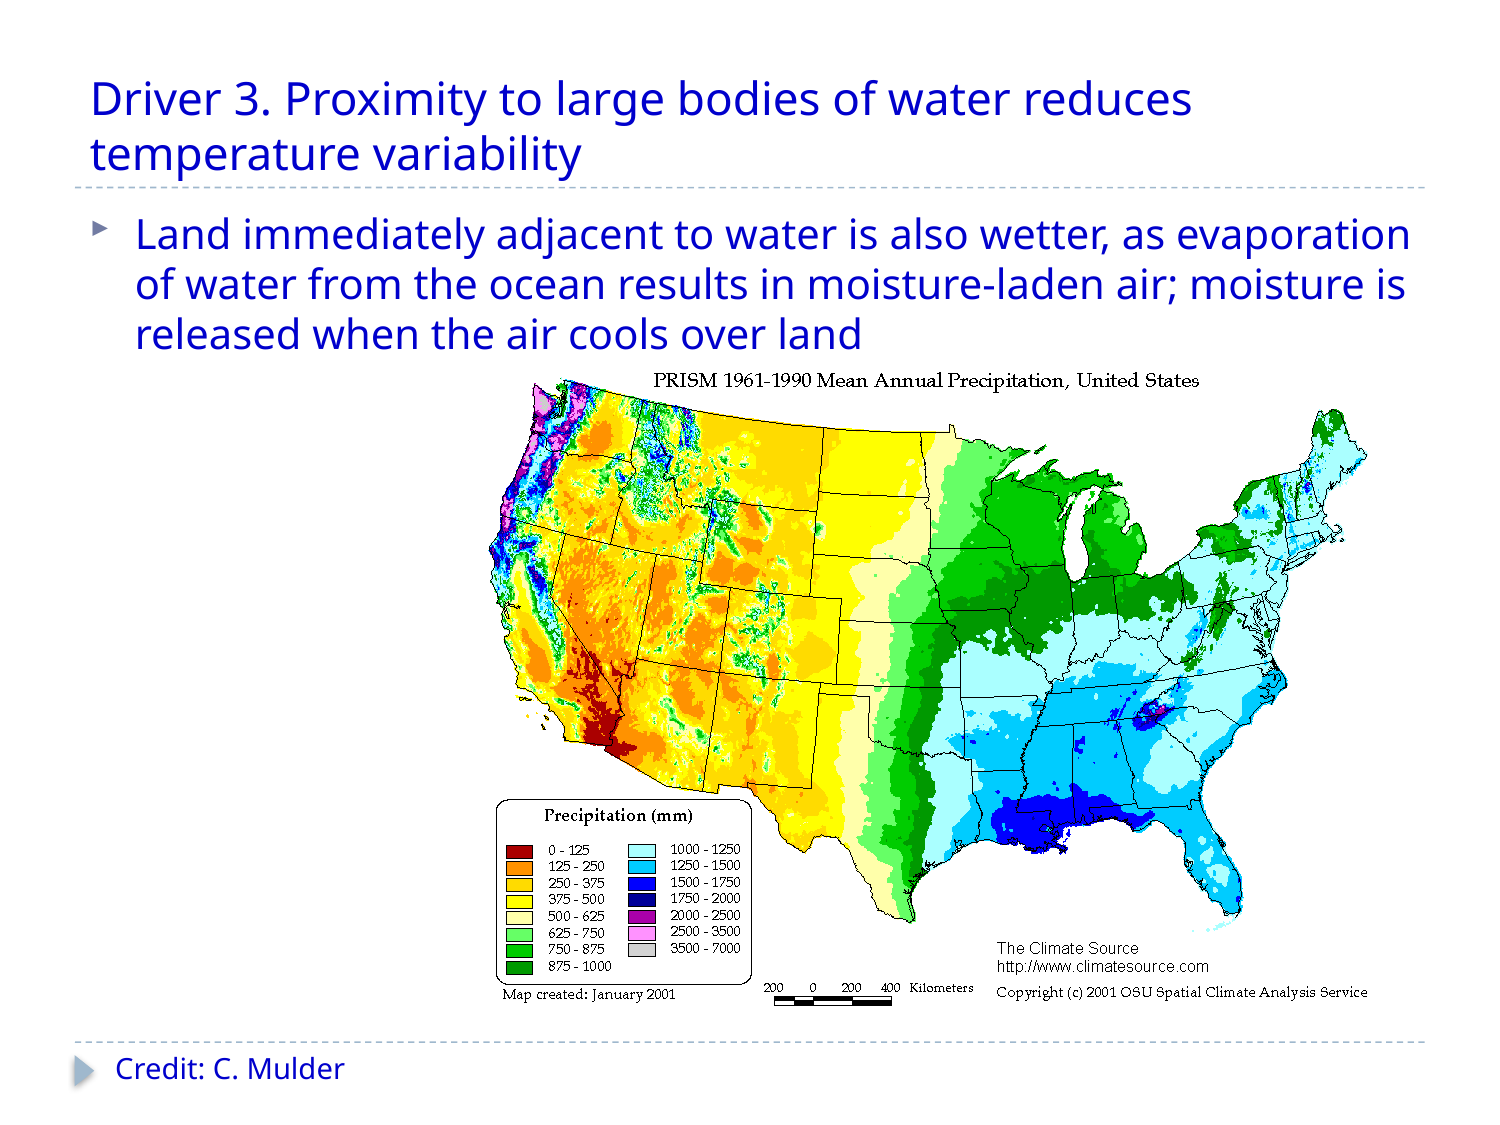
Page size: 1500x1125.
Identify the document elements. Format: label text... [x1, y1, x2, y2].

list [474, 362, 1376, 1010]
list Land immediately adjacent to water is also wetter, as evaporation of water from the ocean results in moisture-laden air; moisture is released when the air cools over land [75, 200, 1450, 400]
slide_number Credit: C. Mulder [100, 1042, 426, 1103]
title Driver 3. Proximity to large bodies of water reduces temperature variability [75, 37, 1425, 188]
